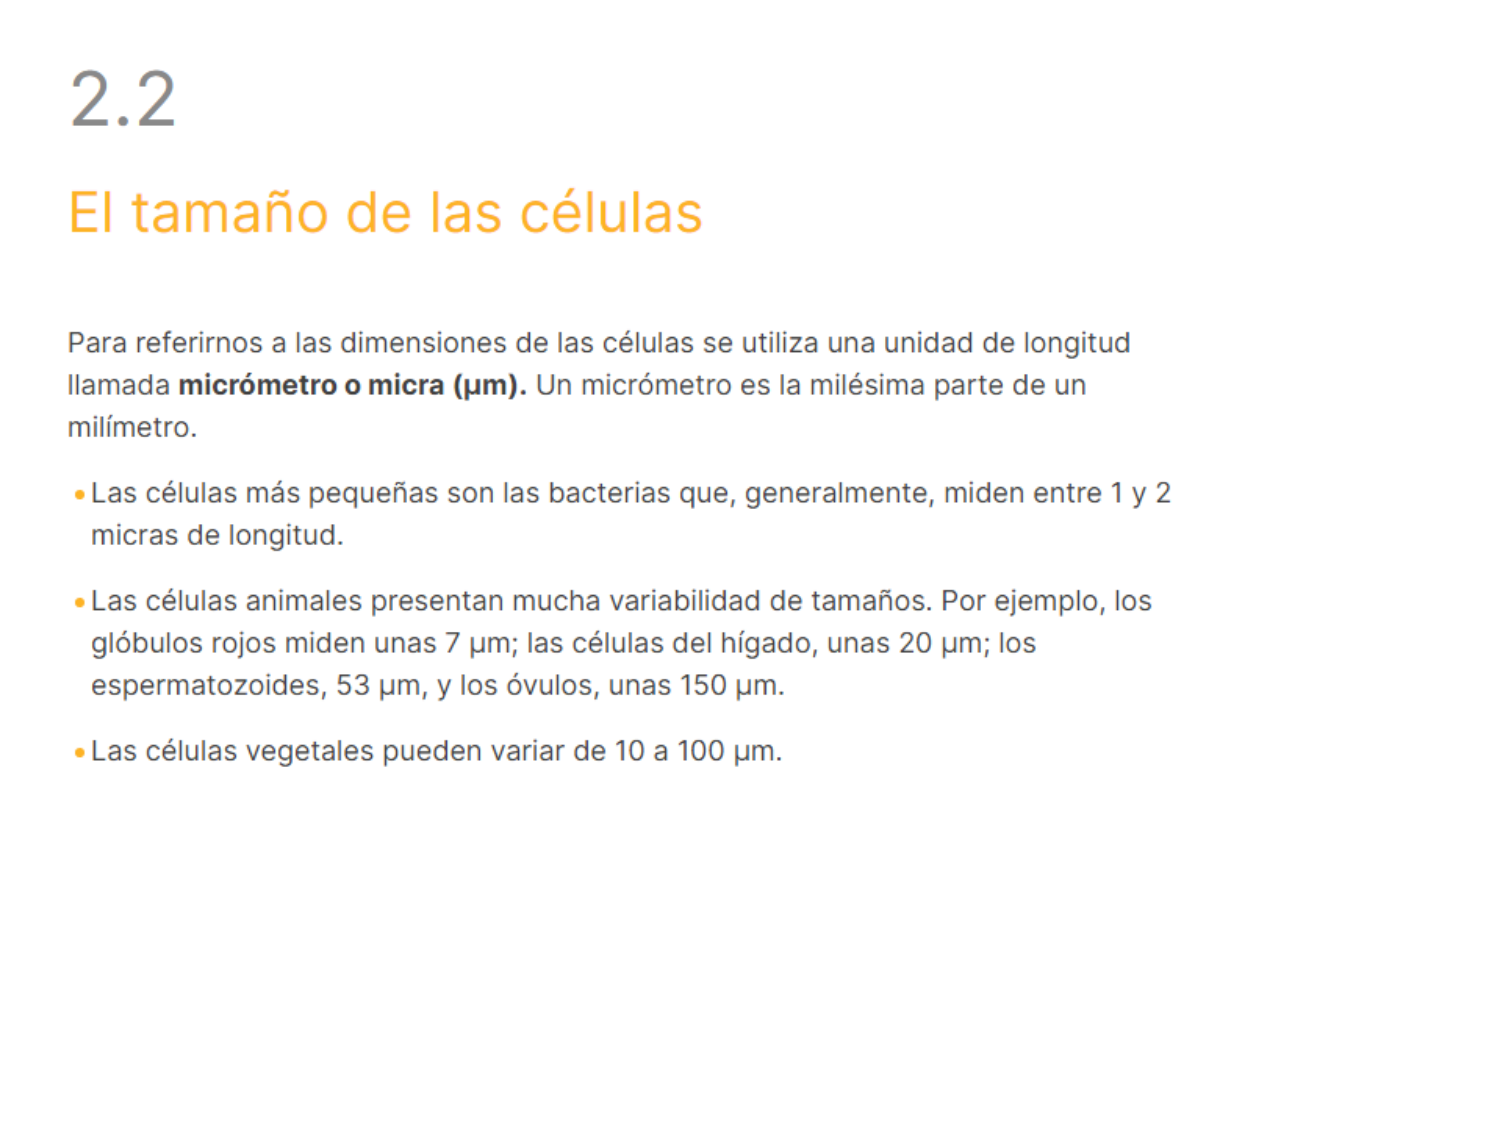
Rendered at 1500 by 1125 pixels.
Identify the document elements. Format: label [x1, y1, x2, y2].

picture [40, 54, 1189, 793]
